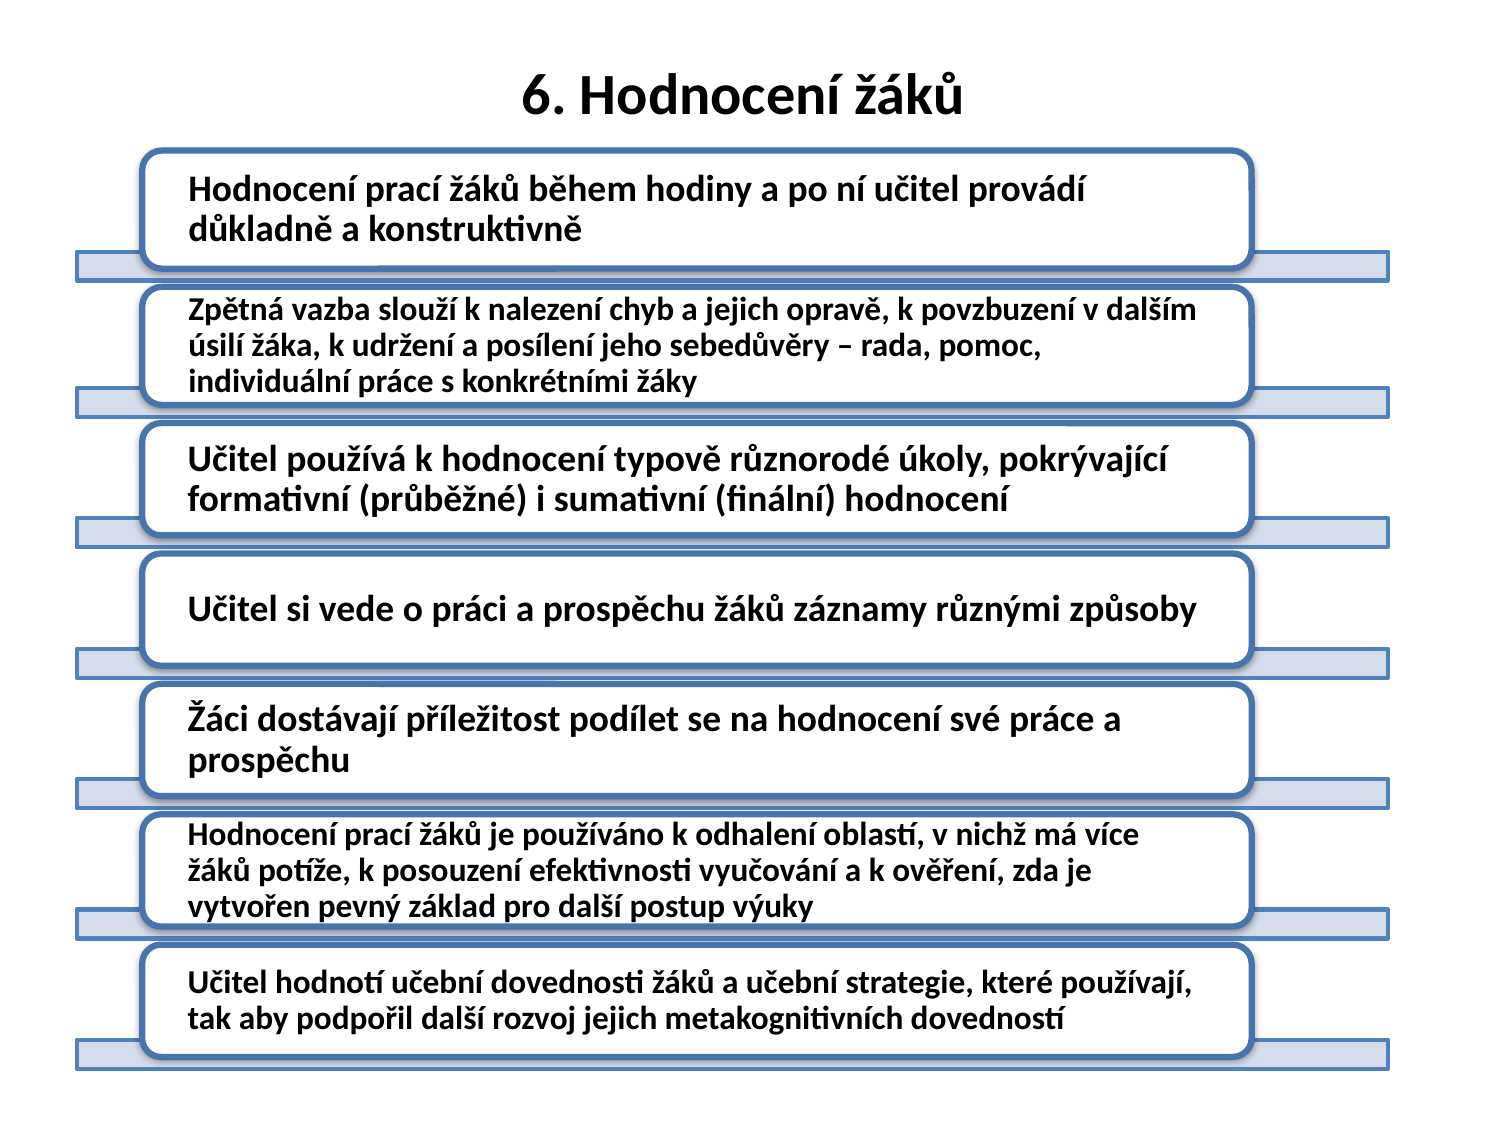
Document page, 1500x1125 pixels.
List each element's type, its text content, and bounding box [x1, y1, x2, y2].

title 6. Hodnocení žáků [75, 45, 1425, 138]
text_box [76, 148, 1389, 1071]
